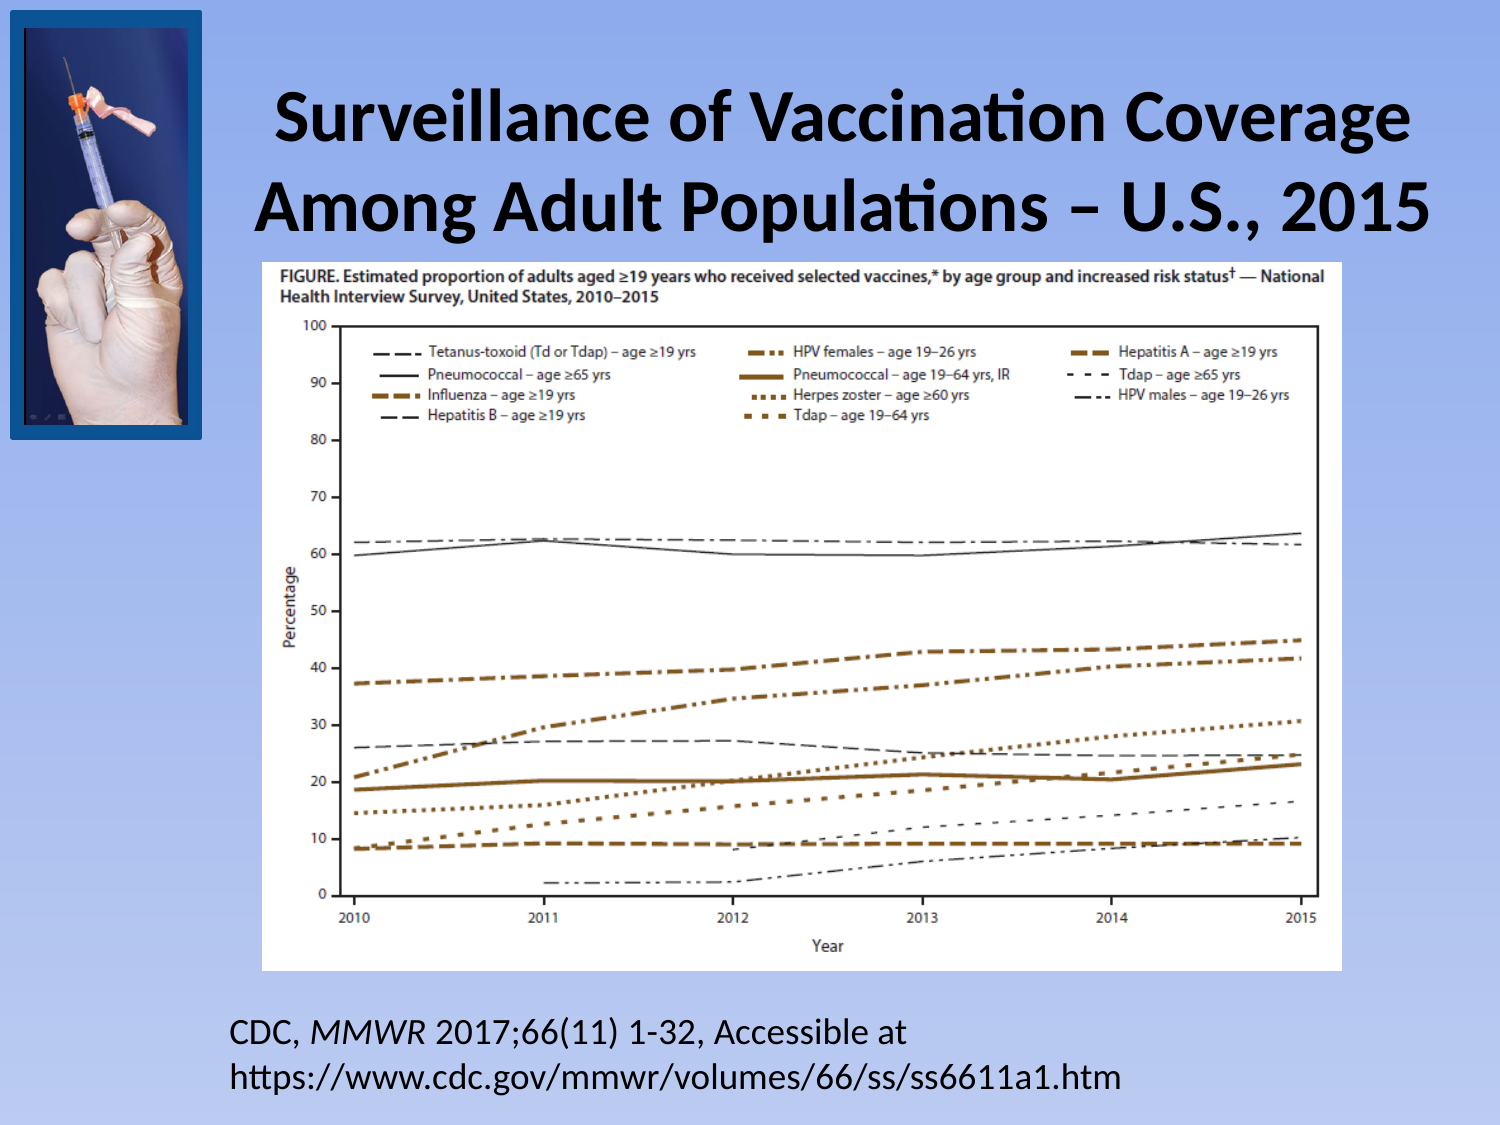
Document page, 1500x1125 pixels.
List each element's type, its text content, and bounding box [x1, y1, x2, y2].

picture [262, 262, 1342, 971]
list CDC, MMWR 2017;66(11) 1-32, Accessible at https://www.cdc.gov/mmwr/volumes/66/ss/ss6611a1.htm [214, 999, 1390, 1105]
picture [24, 28, 188, 425]
title Surveillance of Vaccination Coverage Among Adult Populations – U.S., 2015 [225, 62, 1463, 250]
